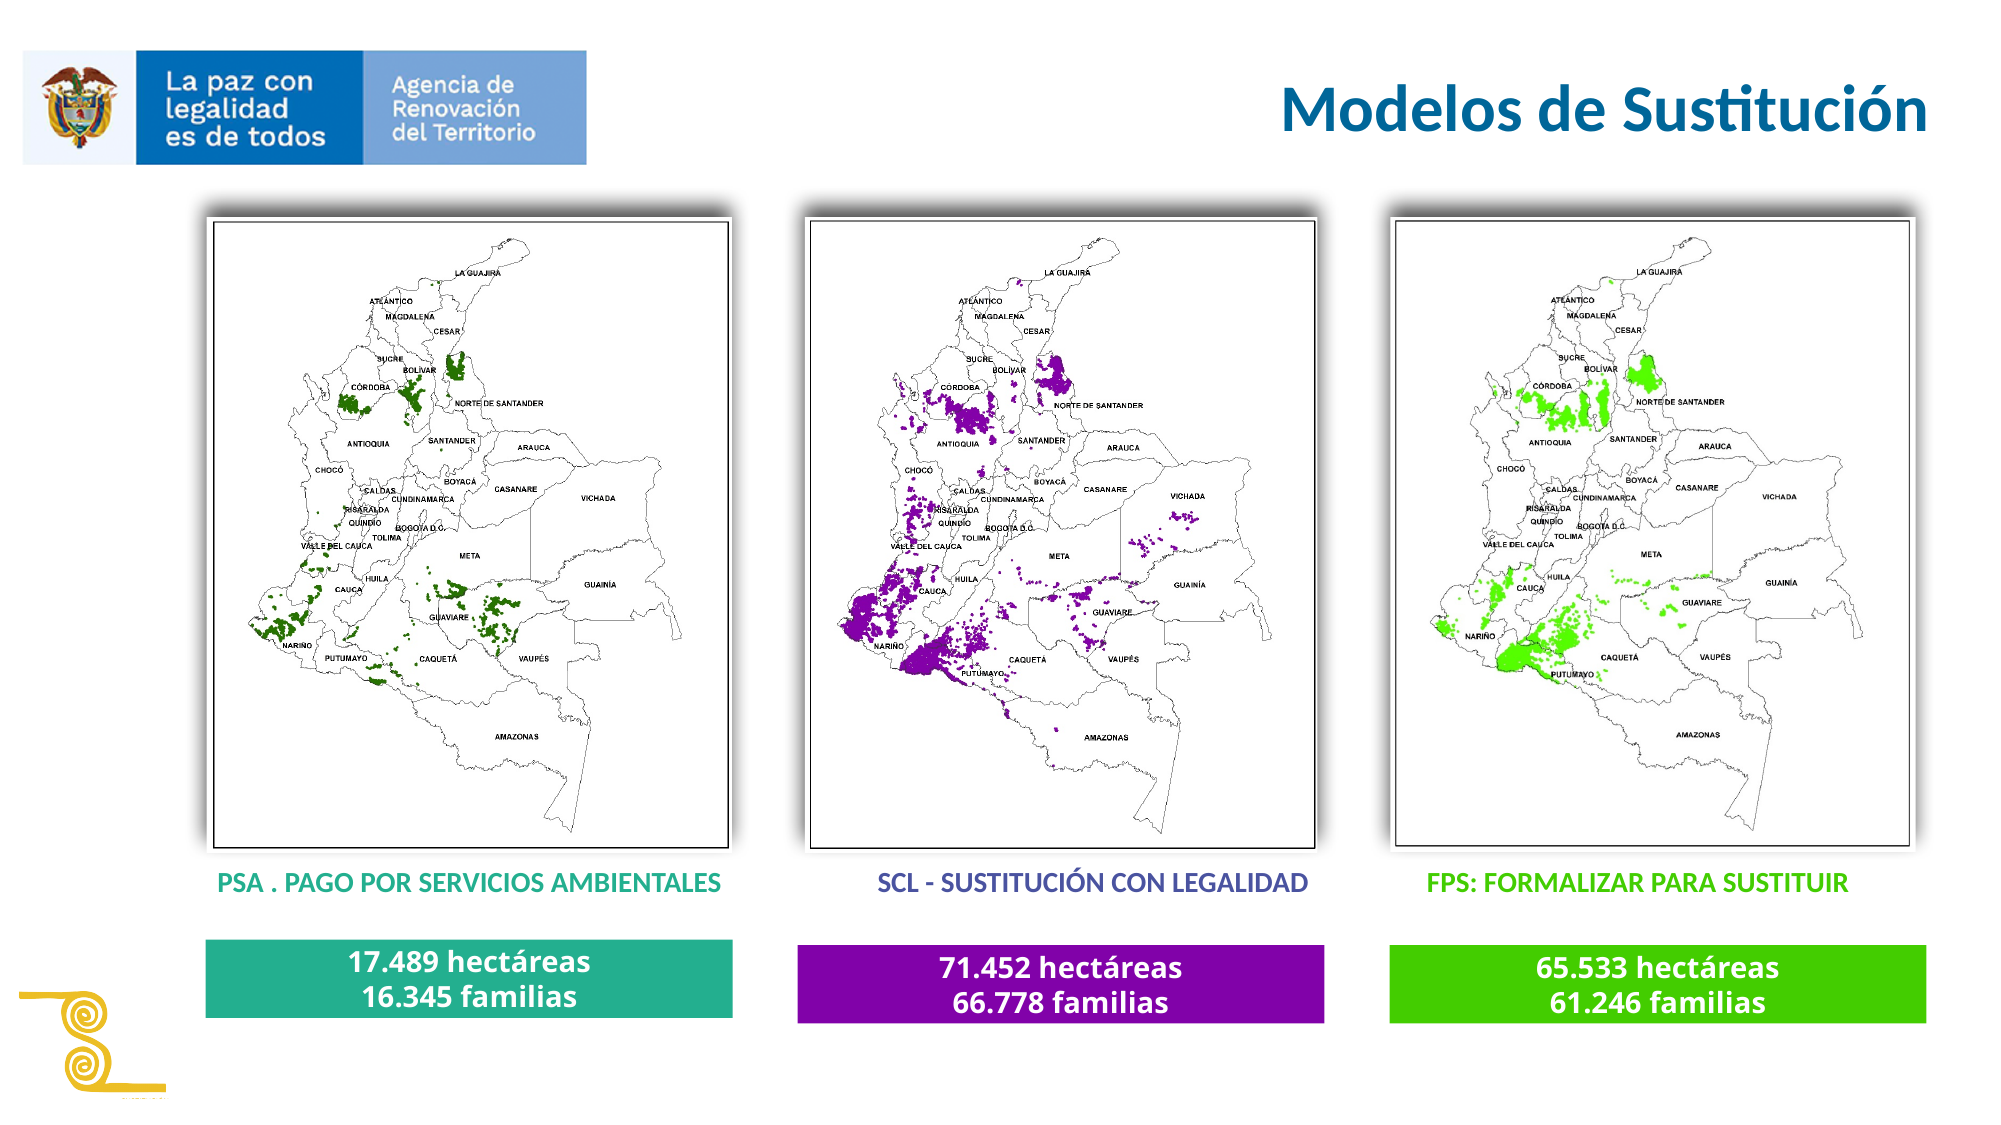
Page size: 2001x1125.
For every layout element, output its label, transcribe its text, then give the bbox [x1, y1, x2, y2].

picture [206, 217, 733, 853]
picture [1390, 217, 1916, 853]
picture [21, 49, 588, 166]
picture [11, 986, 182, 1099]
picture [804, 217, 1318, 853]
text_box Modelos de Sustitución [1250, 74, 1960, 146]
text_box 65.533 hectáreas 61.246 familias [1389, 945, 1927, 1024]
text_box FPS: FORMALIZAR PARA SUSTITUIR [1422, 859, 1855, 903]
text_box 71.452 hectáreas 66.778 familias [797, 945, 1325, 1024]
text_box 17.489 hectáreas 16.345 familias [205, 939, 733, 1018]
text_box SCL - SUSTITUCIÓN CON LEGALIDAD [873, 859, 1314, 903]
text_box PSA . PAGO POR SERVICIOS AMBIENTALES [213, 859, 727, 903]
